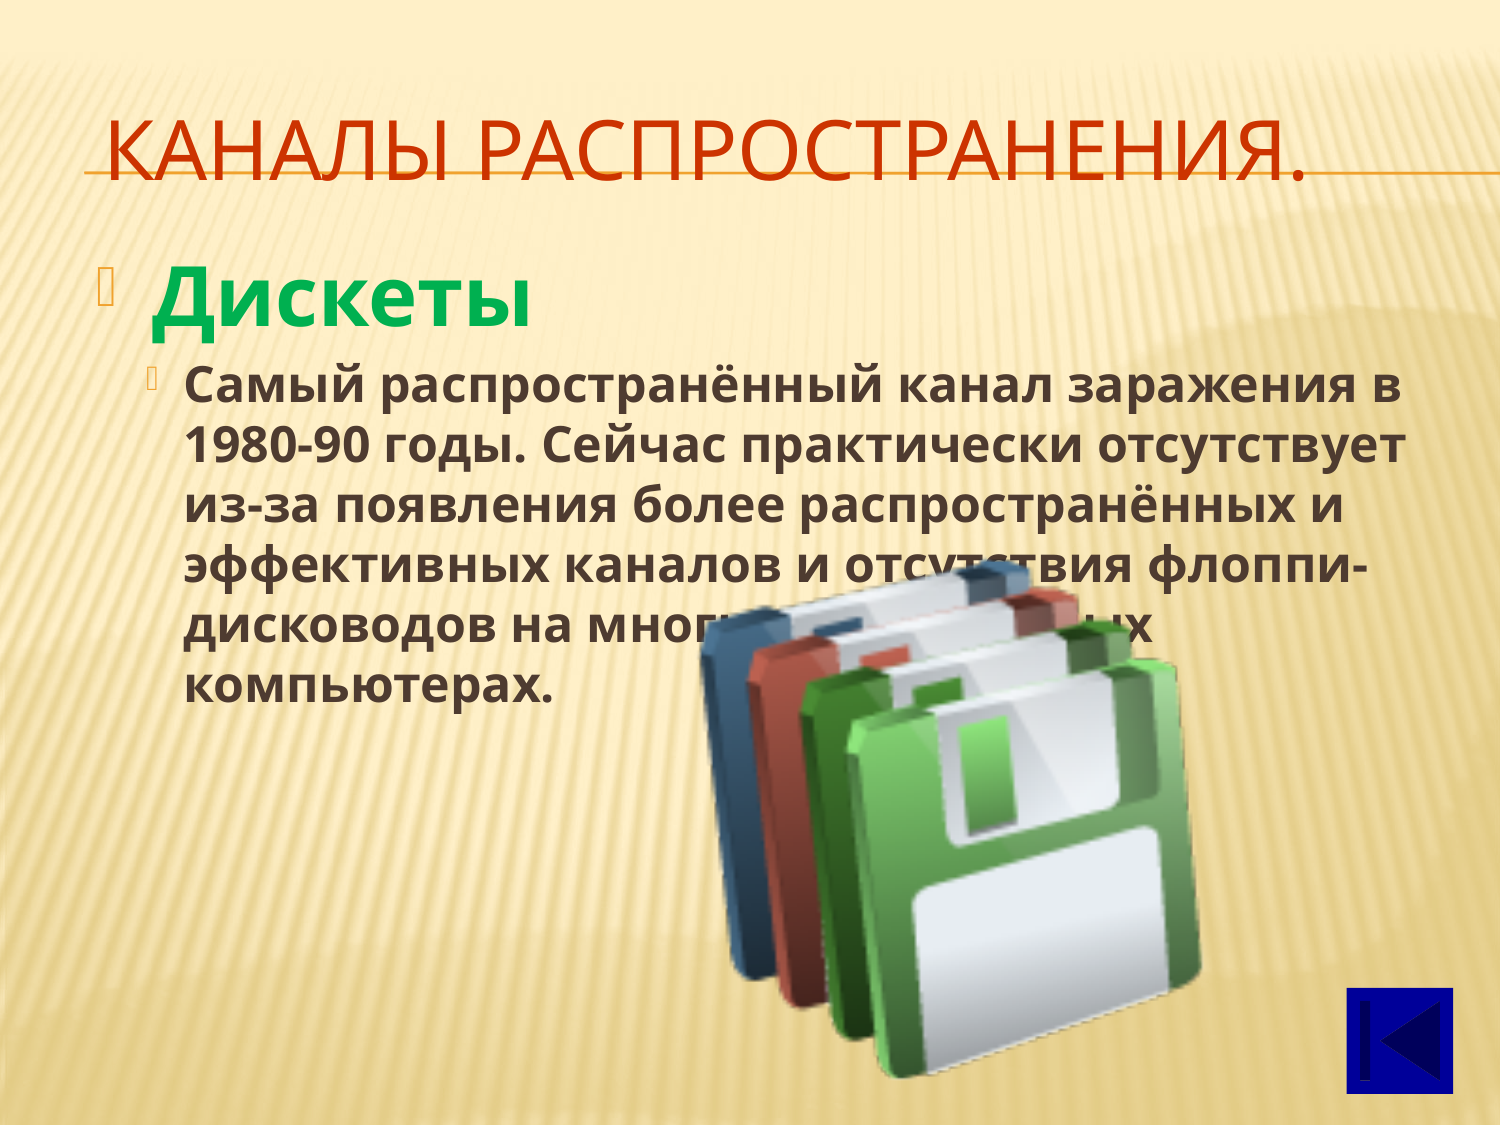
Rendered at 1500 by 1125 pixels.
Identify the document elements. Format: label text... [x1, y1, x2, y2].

picture [678, 543, 1223, 1088]
list Дискеты Самый распространённый канал заражения в 1980-90 годы. Сейчас практически отсутствует из-за появления более распространённых и эффективных каналов и отсутствия флоппи-дисководов на многих современных компьютерах. [50, 254, 1475, 1083]
title Каналы распространения. [88, 78, 1500, 216]
text_box [1346, 987, 1454, 1094]
